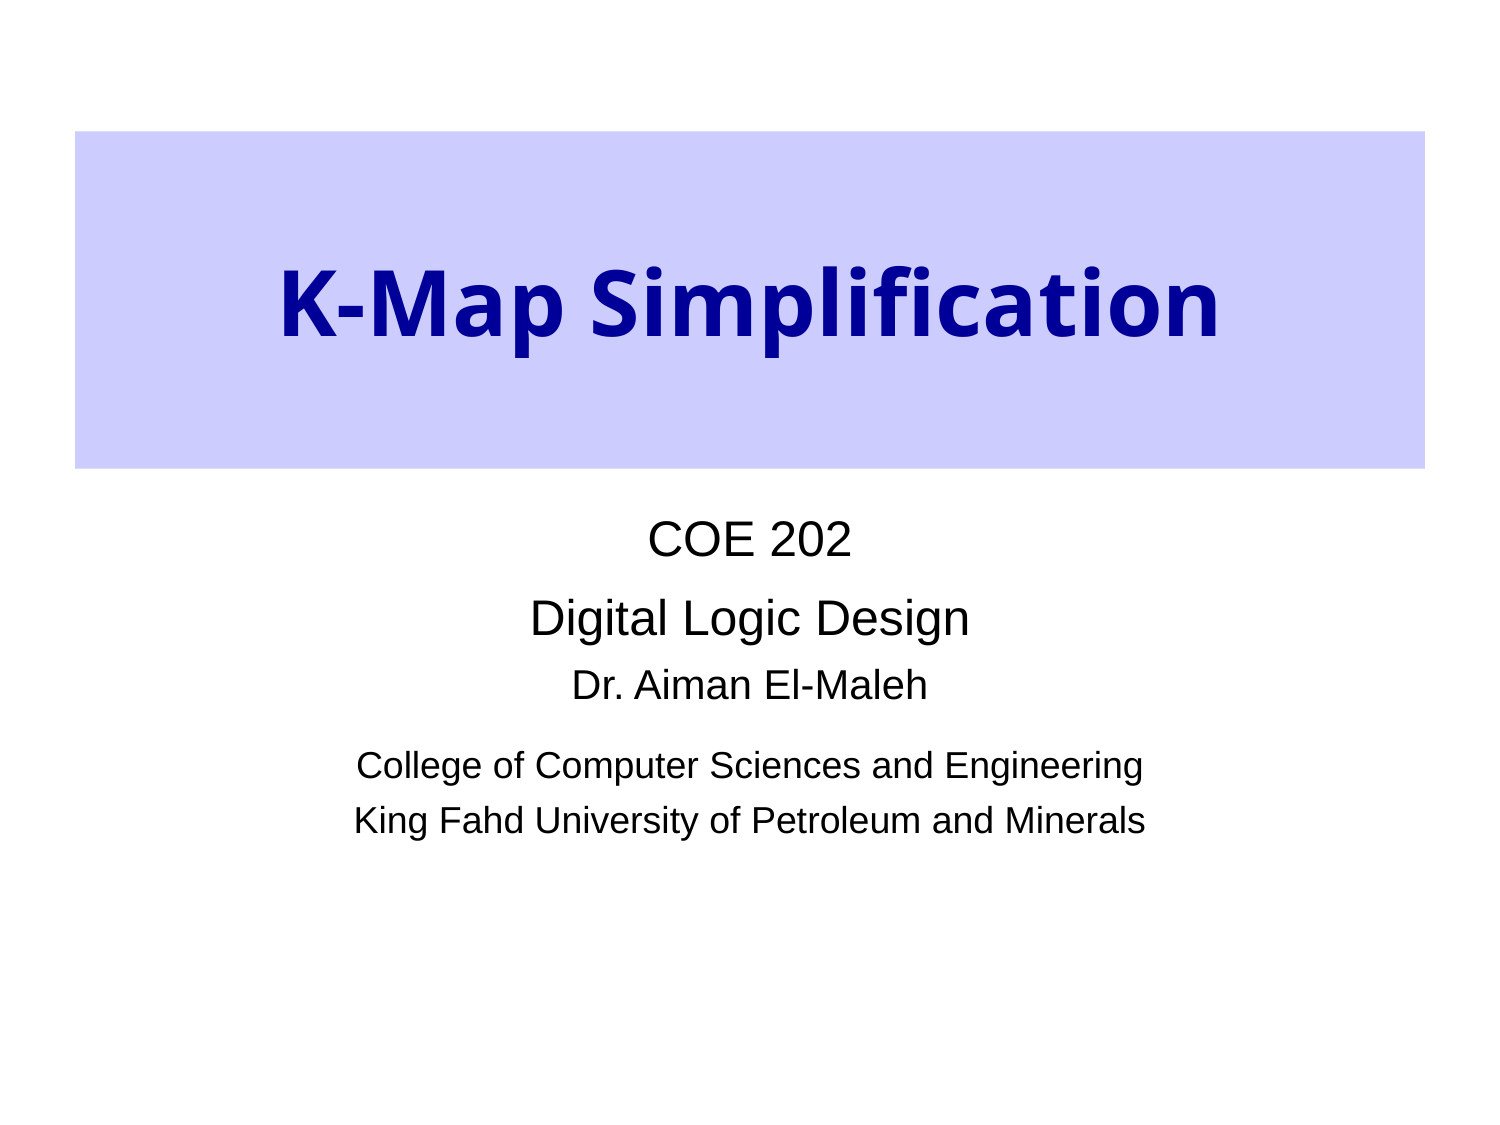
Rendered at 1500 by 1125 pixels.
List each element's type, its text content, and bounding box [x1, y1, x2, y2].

title K-Map Simplification [74, 131, 1426, 469]
subtitle COE 202 Digital Logic Design Dr. Aiman El-Maleh College of Computer Sciences and Engineering King Fahd University of Petroleum and Minerals [74, 506, 1426, 994]
